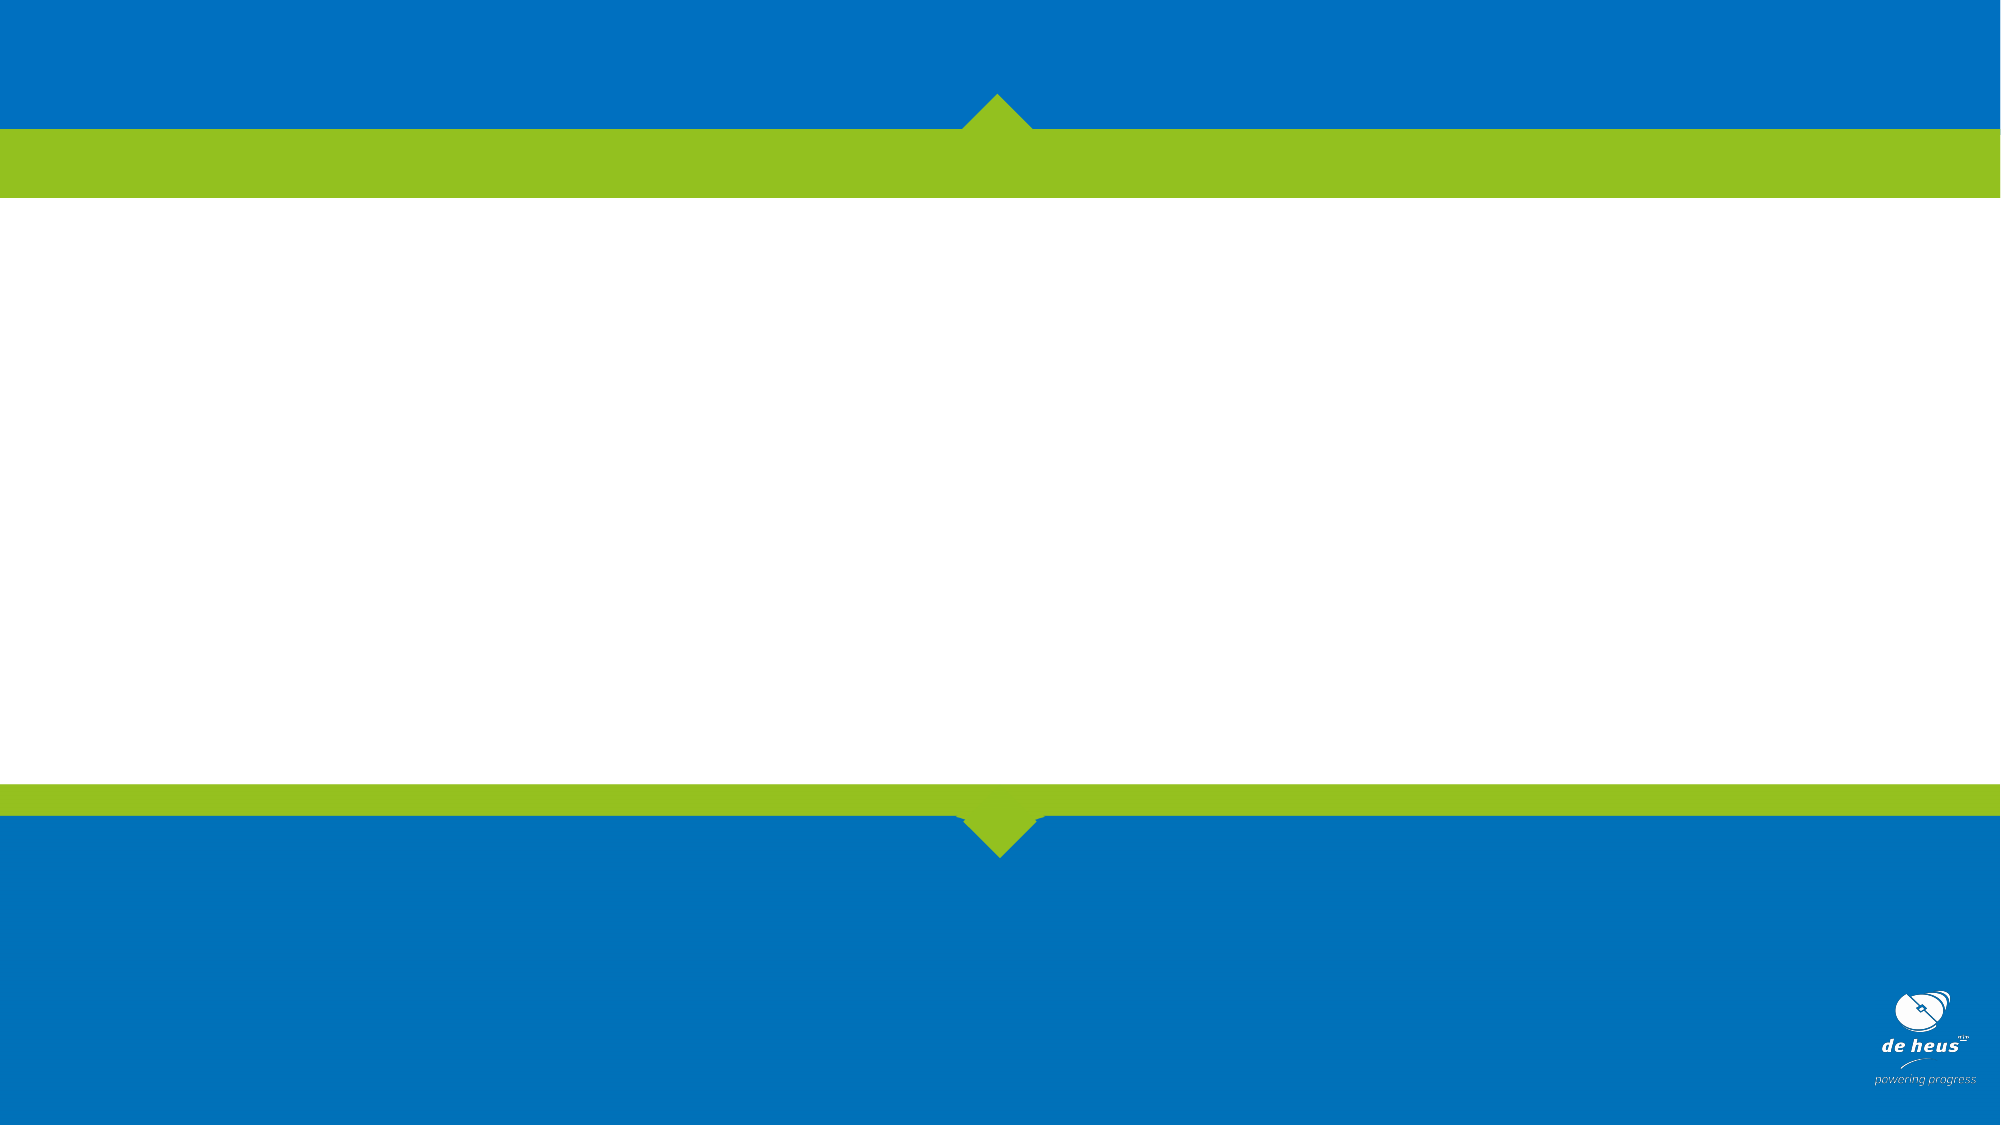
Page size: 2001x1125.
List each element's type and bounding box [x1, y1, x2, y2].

picture [0, 784, 2000, 1125]
